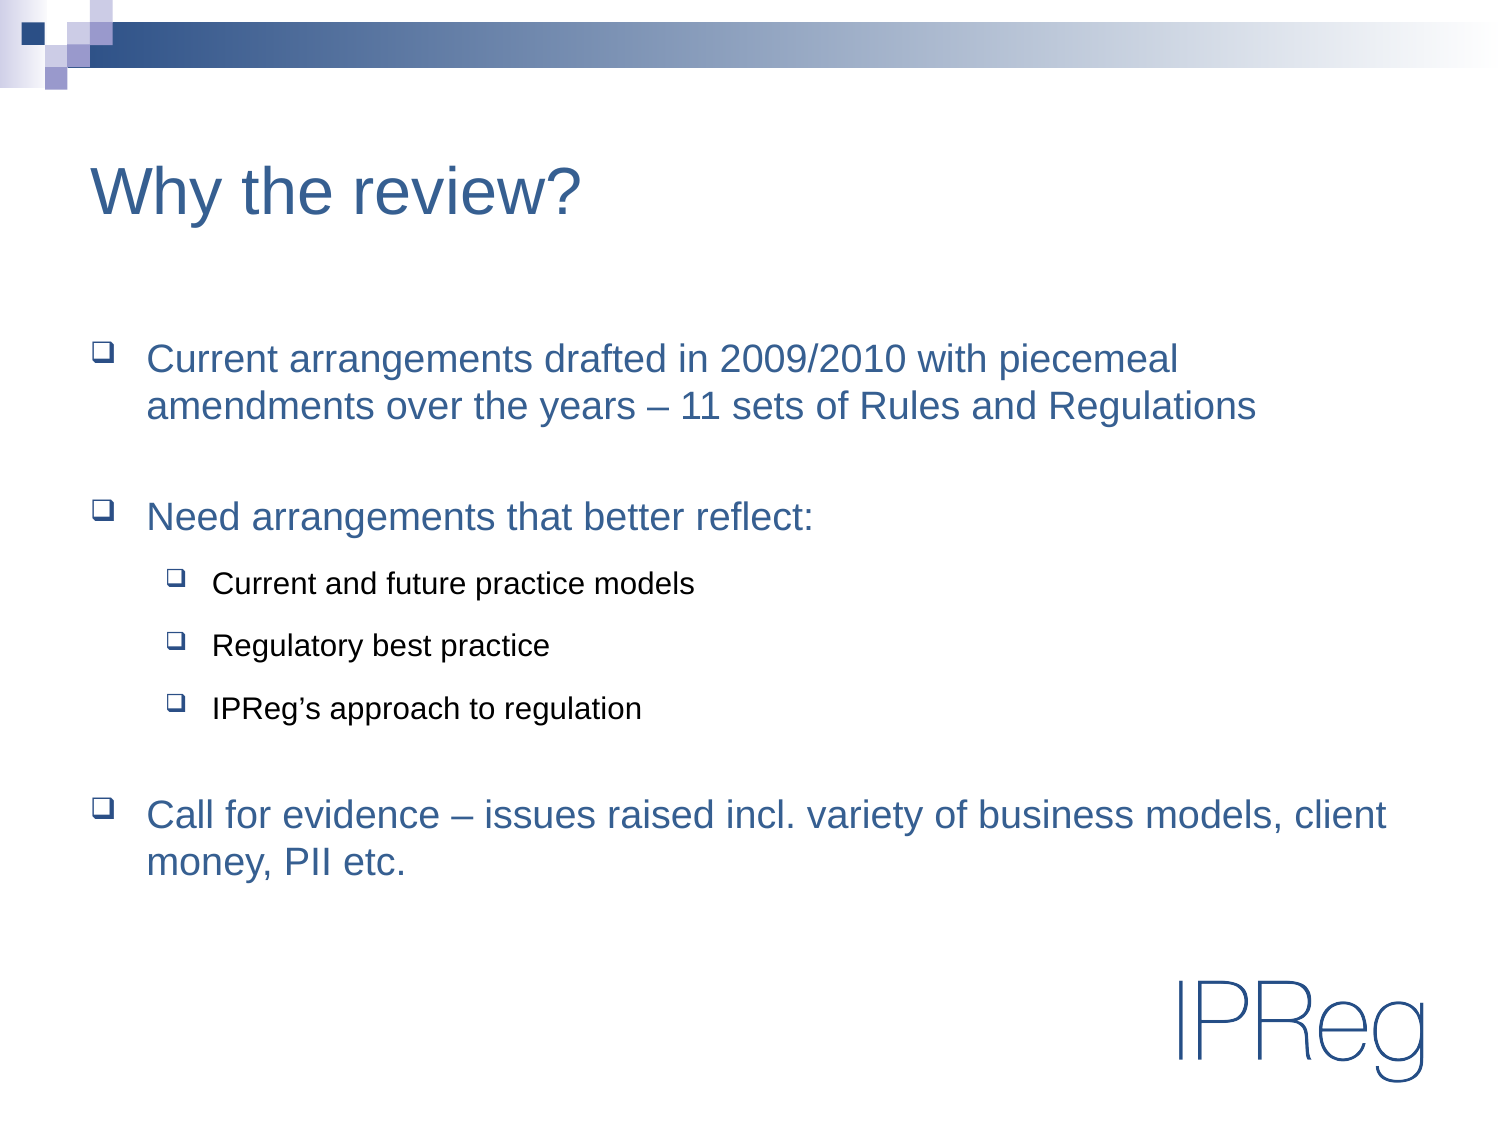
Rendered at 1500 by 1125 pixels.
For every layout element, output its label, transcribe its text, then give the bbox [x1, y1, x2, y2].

picture [1178, 980, 1424, 1083]
title Why the review? [74, 74, 1426, 301]
list Current arrangements drafted in 2009/2010 with piecemeal amendments over the years – 11 sets of Rules and Regulations Need arrangements that better reflect: Current and future practice models Regulatory best practice IPReg’s approach to regulation Call for evidence – issues raised incl. variety of business models, client money, PII etc. [74, 324, 1426, 963]
